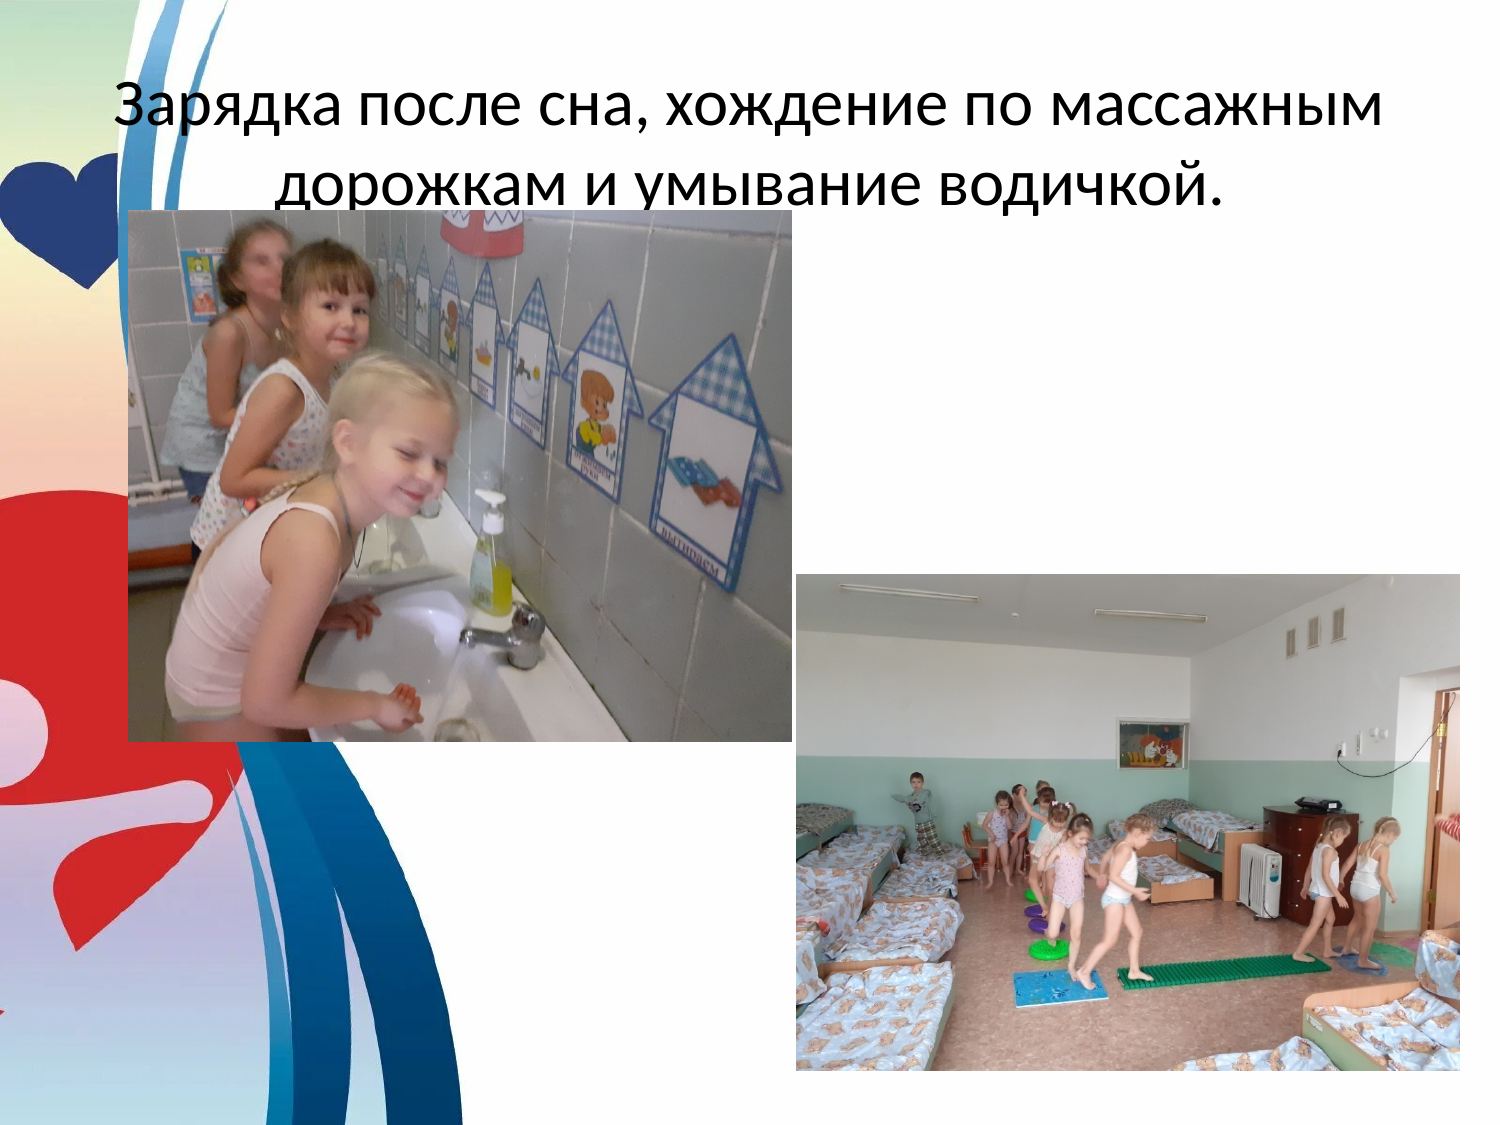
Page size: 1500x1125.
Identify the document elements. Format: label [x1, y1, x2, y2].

list [128, 210, 792, 742]
picture [0, 0, 1500, 1125]
list [796, 573, 1460, 1072]
